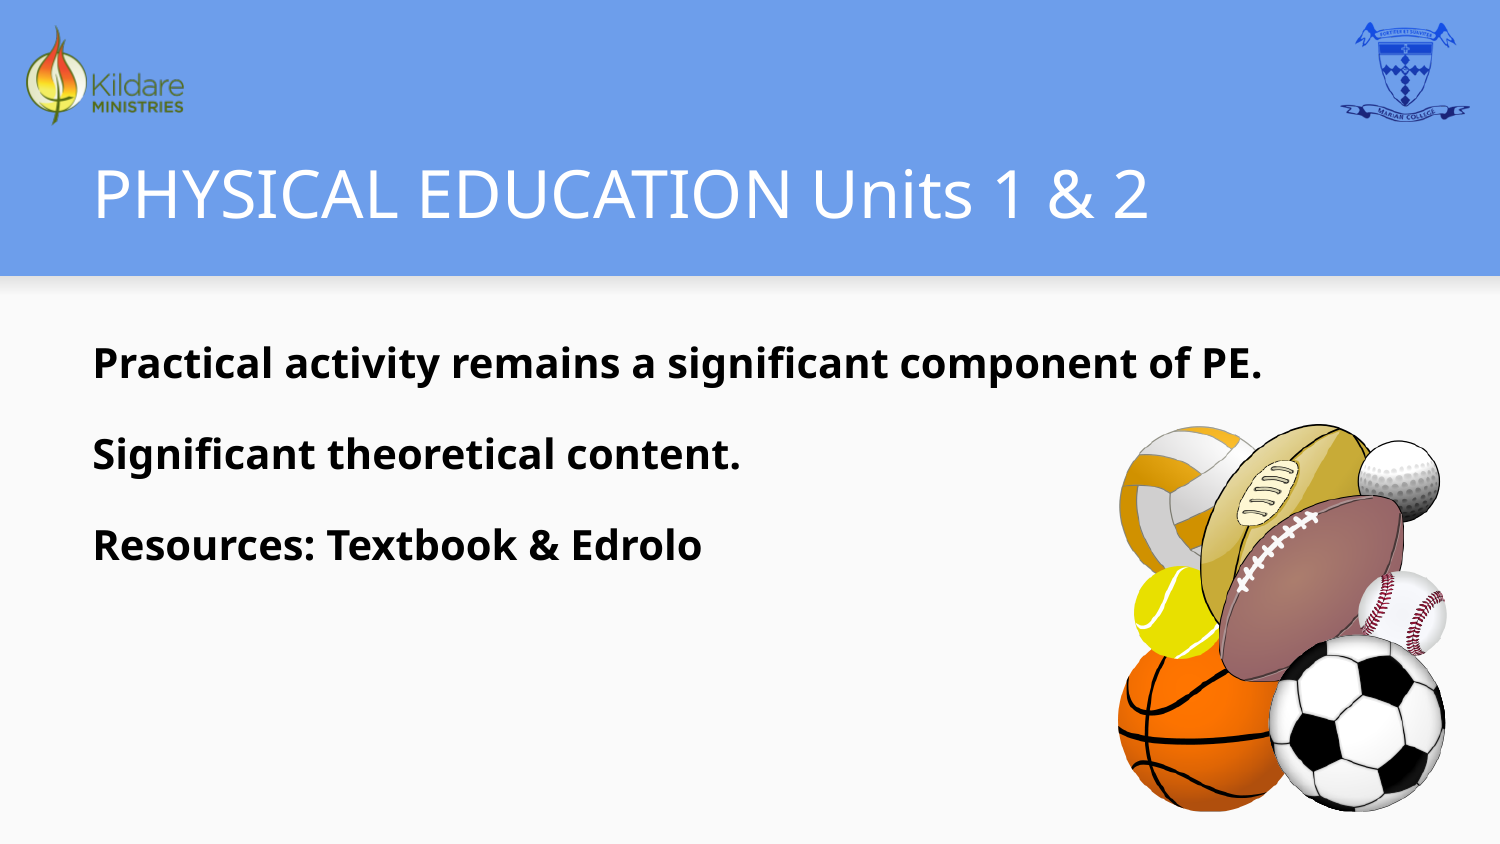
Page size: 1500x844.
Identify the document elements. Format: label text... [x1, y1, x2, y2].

picture [22, 21, 189, 129]
picture [1113, 421, 1453, 825]
title PHYSICAL EDUCATION Units 1 & 2 [77, 121, 1427, 248]
list Practical activity remains a significant component of PE. Significant theoretical content. Resources: Textbook & Edrolo [77, 314, 1427, 760]
picture [1340, 21, 1470, 122]
